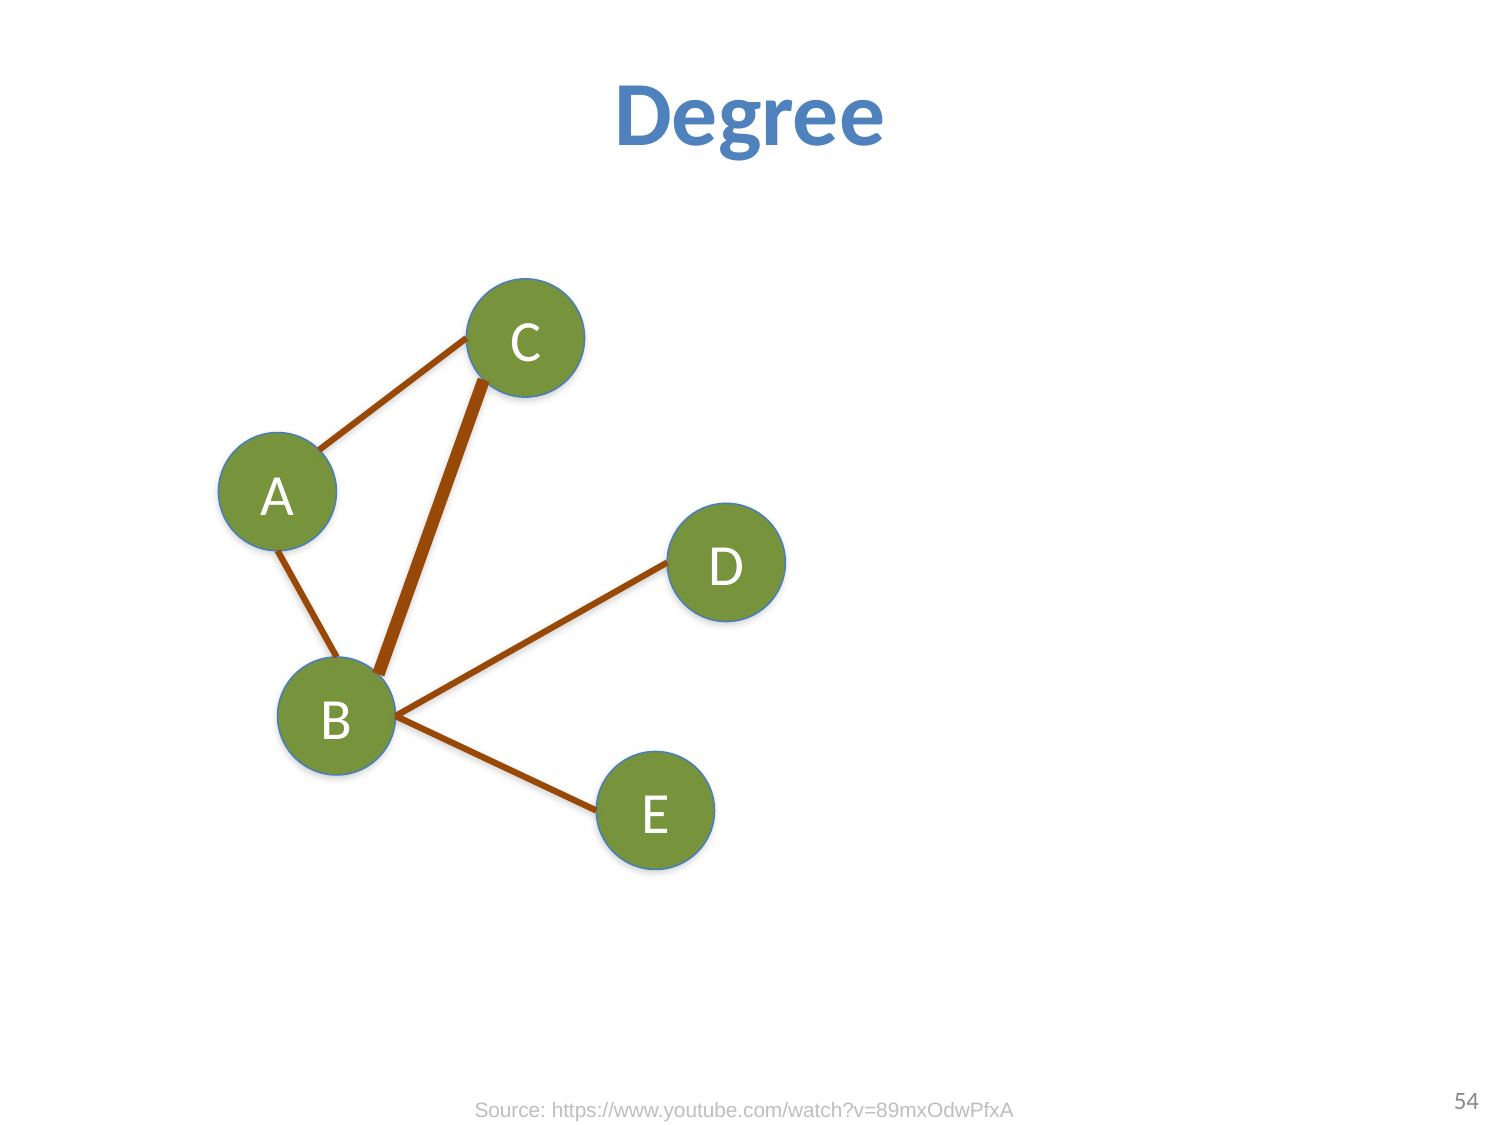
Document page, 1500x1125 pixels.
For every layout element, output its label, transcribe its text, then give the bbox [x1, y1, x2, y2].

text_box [395, 715, 597, 811]
text_box D [667, 503, 786, 622]
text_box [318, 337, 467, 450]
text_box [378, 379, 484, 675]
text_box Source: https://www.youtube.com/watch?v=89mxOdwPfxA [242, 1089, 1247, 1125]
slide_number 54 [1144, 1069, 1495, 1125]
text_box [277, 550, 337, 658]
title Degree [75, 45, 1425, 173]
text_box C [466, 278, 585, 398]
text_box E [596, 751, 715, 870]
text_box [395, 562, 668, 717]
text_box B [277, 657, 390, 775]
text_box A [218, 432, 337, 551]
